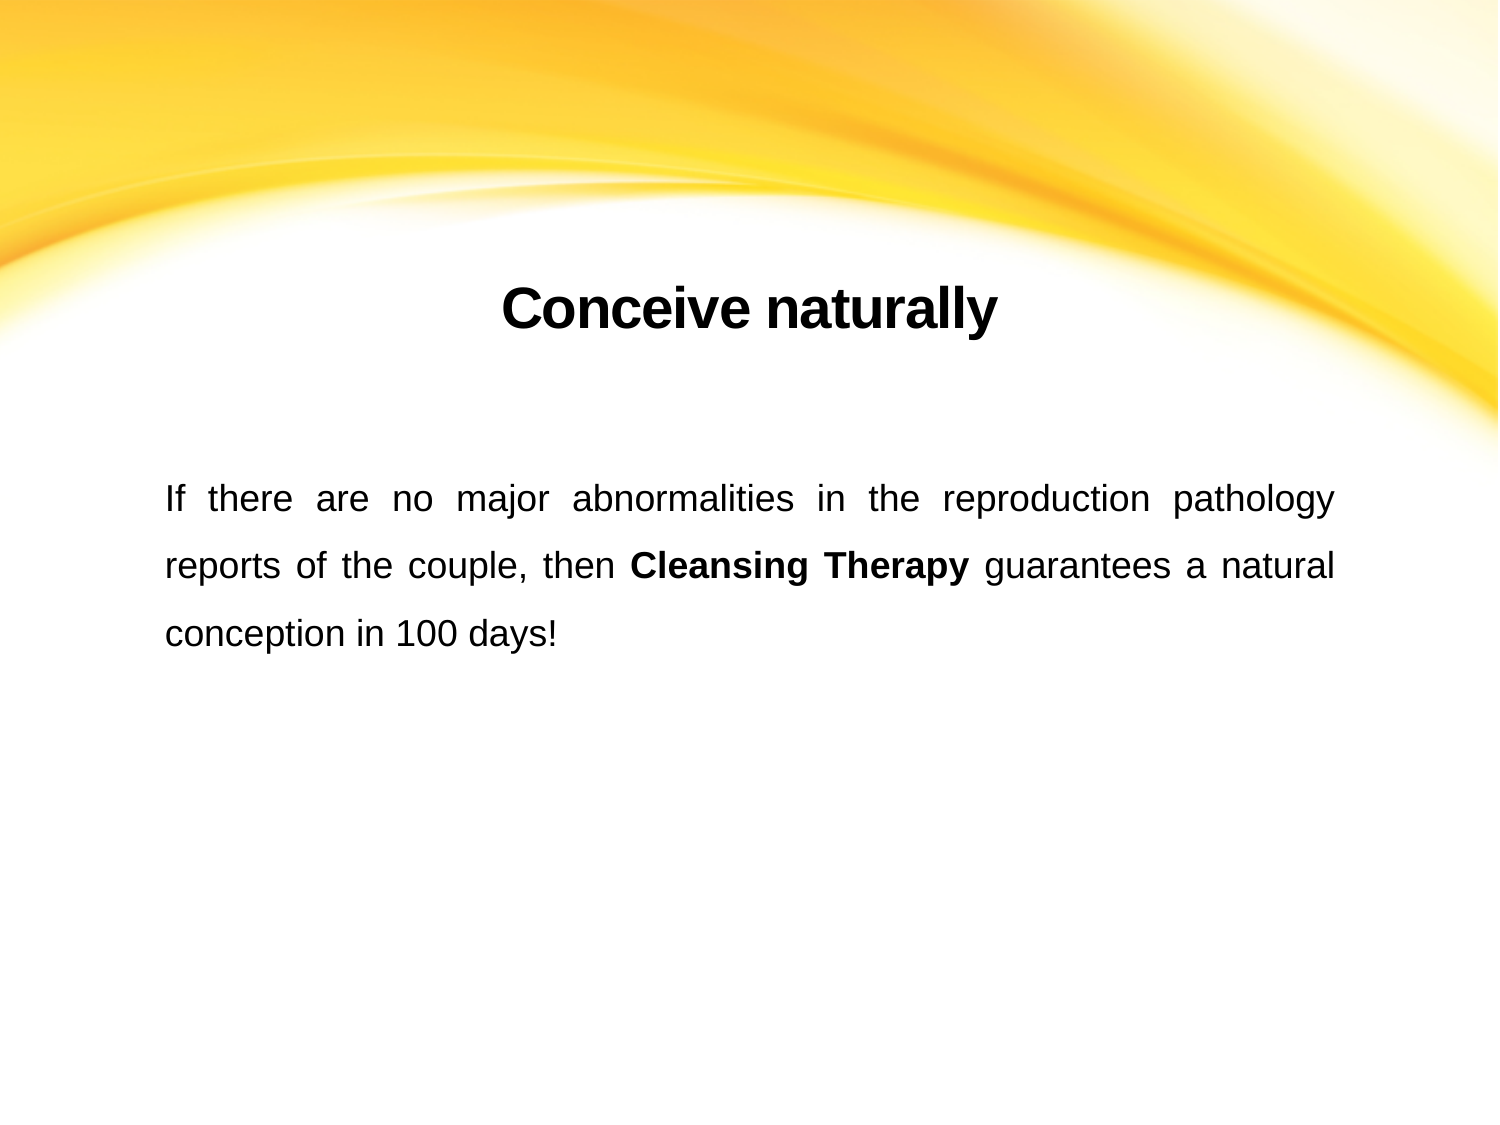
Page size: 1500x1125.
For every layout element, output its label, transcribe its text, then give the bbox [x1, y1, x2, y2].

text_box If there are no major abnormalities in the reproduction pathology reports of the couple, then Cleansing Therapy guarantees a natural conception in 100 days! [149, 443, 1350, 682]
picture [0, 0, 1498, 500]
text_box Conceive naturally [393, 262, 1107, 388]
